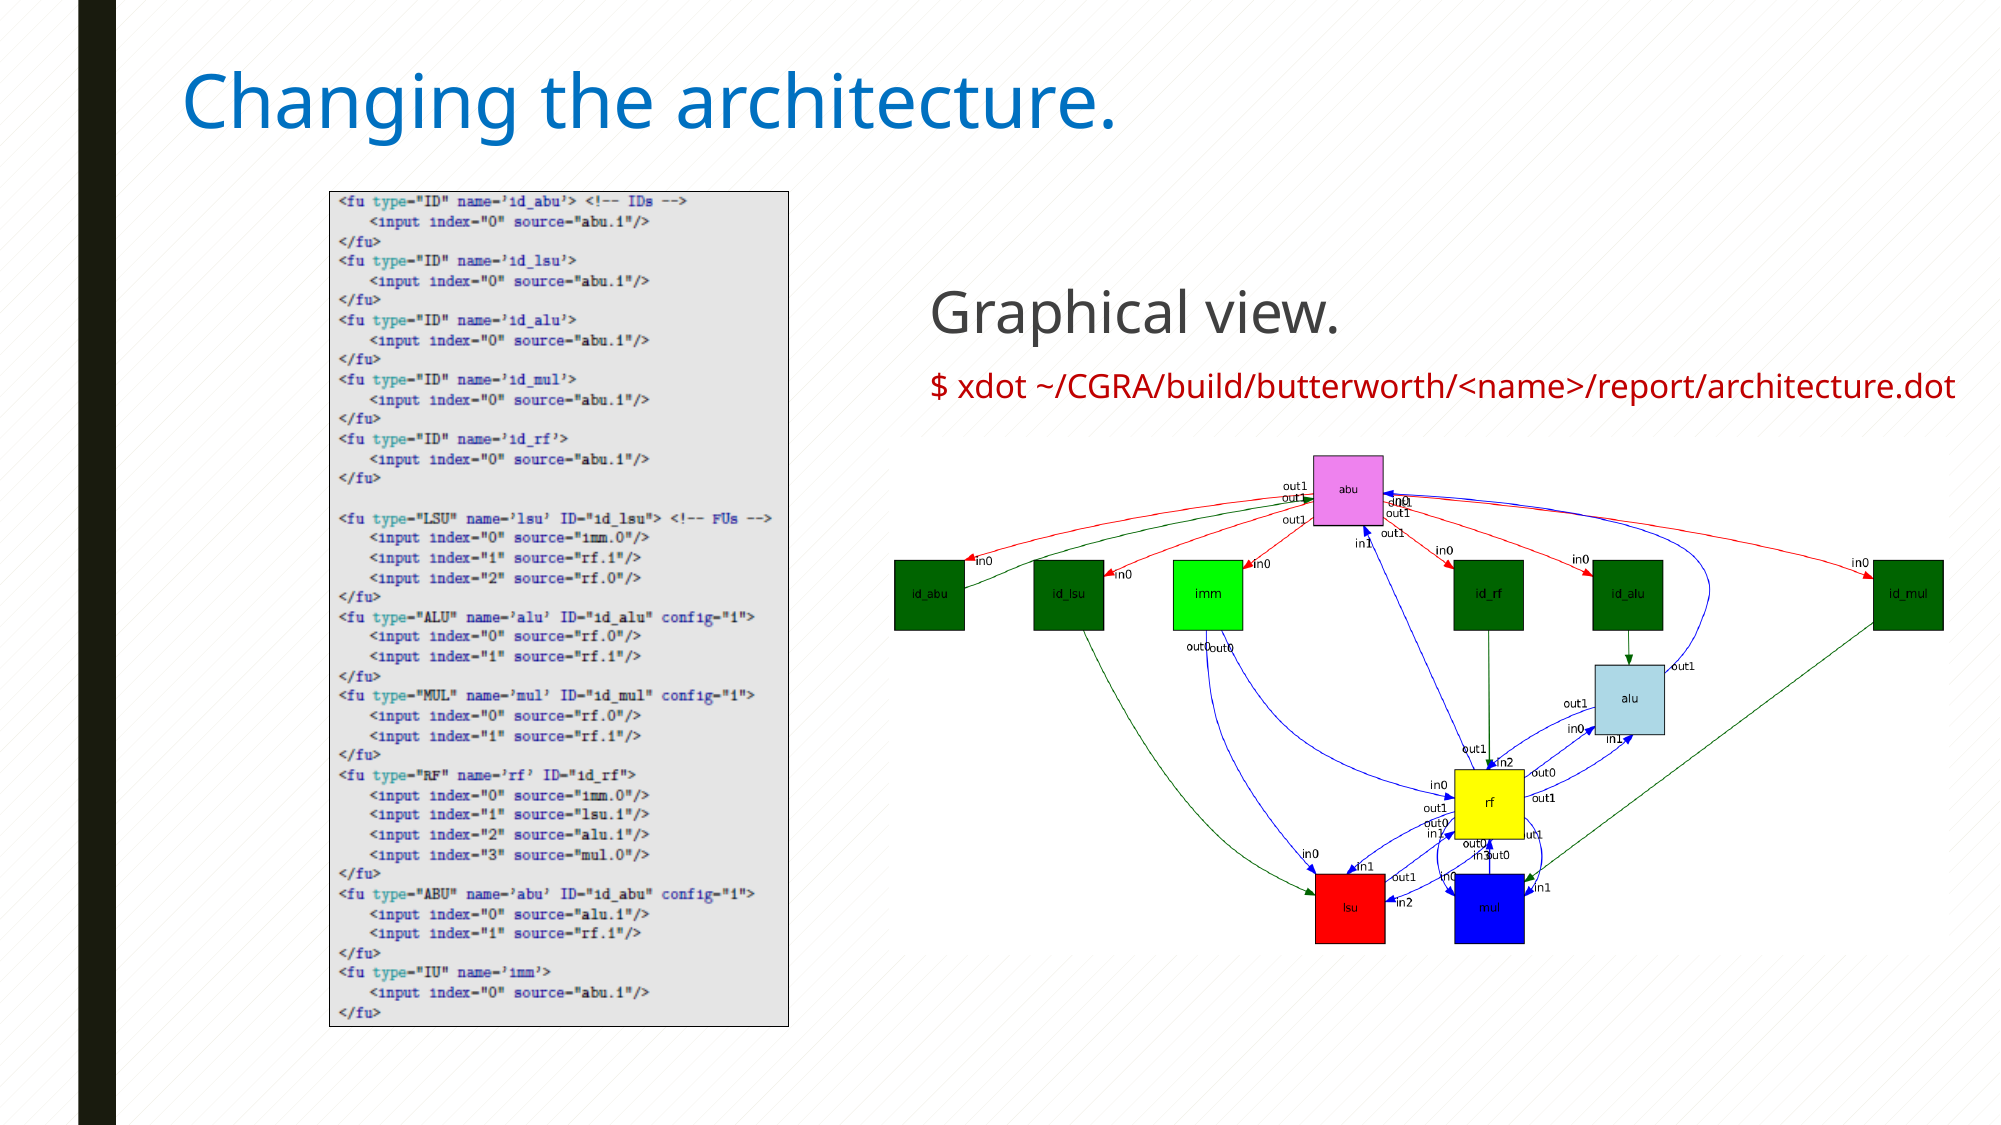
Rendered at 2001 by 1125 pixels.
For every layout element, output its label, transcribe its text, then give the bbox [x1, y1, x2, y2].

picture [329, 191, 789, 1027]
title Changing the architecture. [166, 0, 1742, 121]
picture [889, 437, 1949, 955]
text_box Graphical view. $ xdot ~/CGRA/build/butterworth/<name>/report/architecture.dot [914, 97, 2000, 168]
